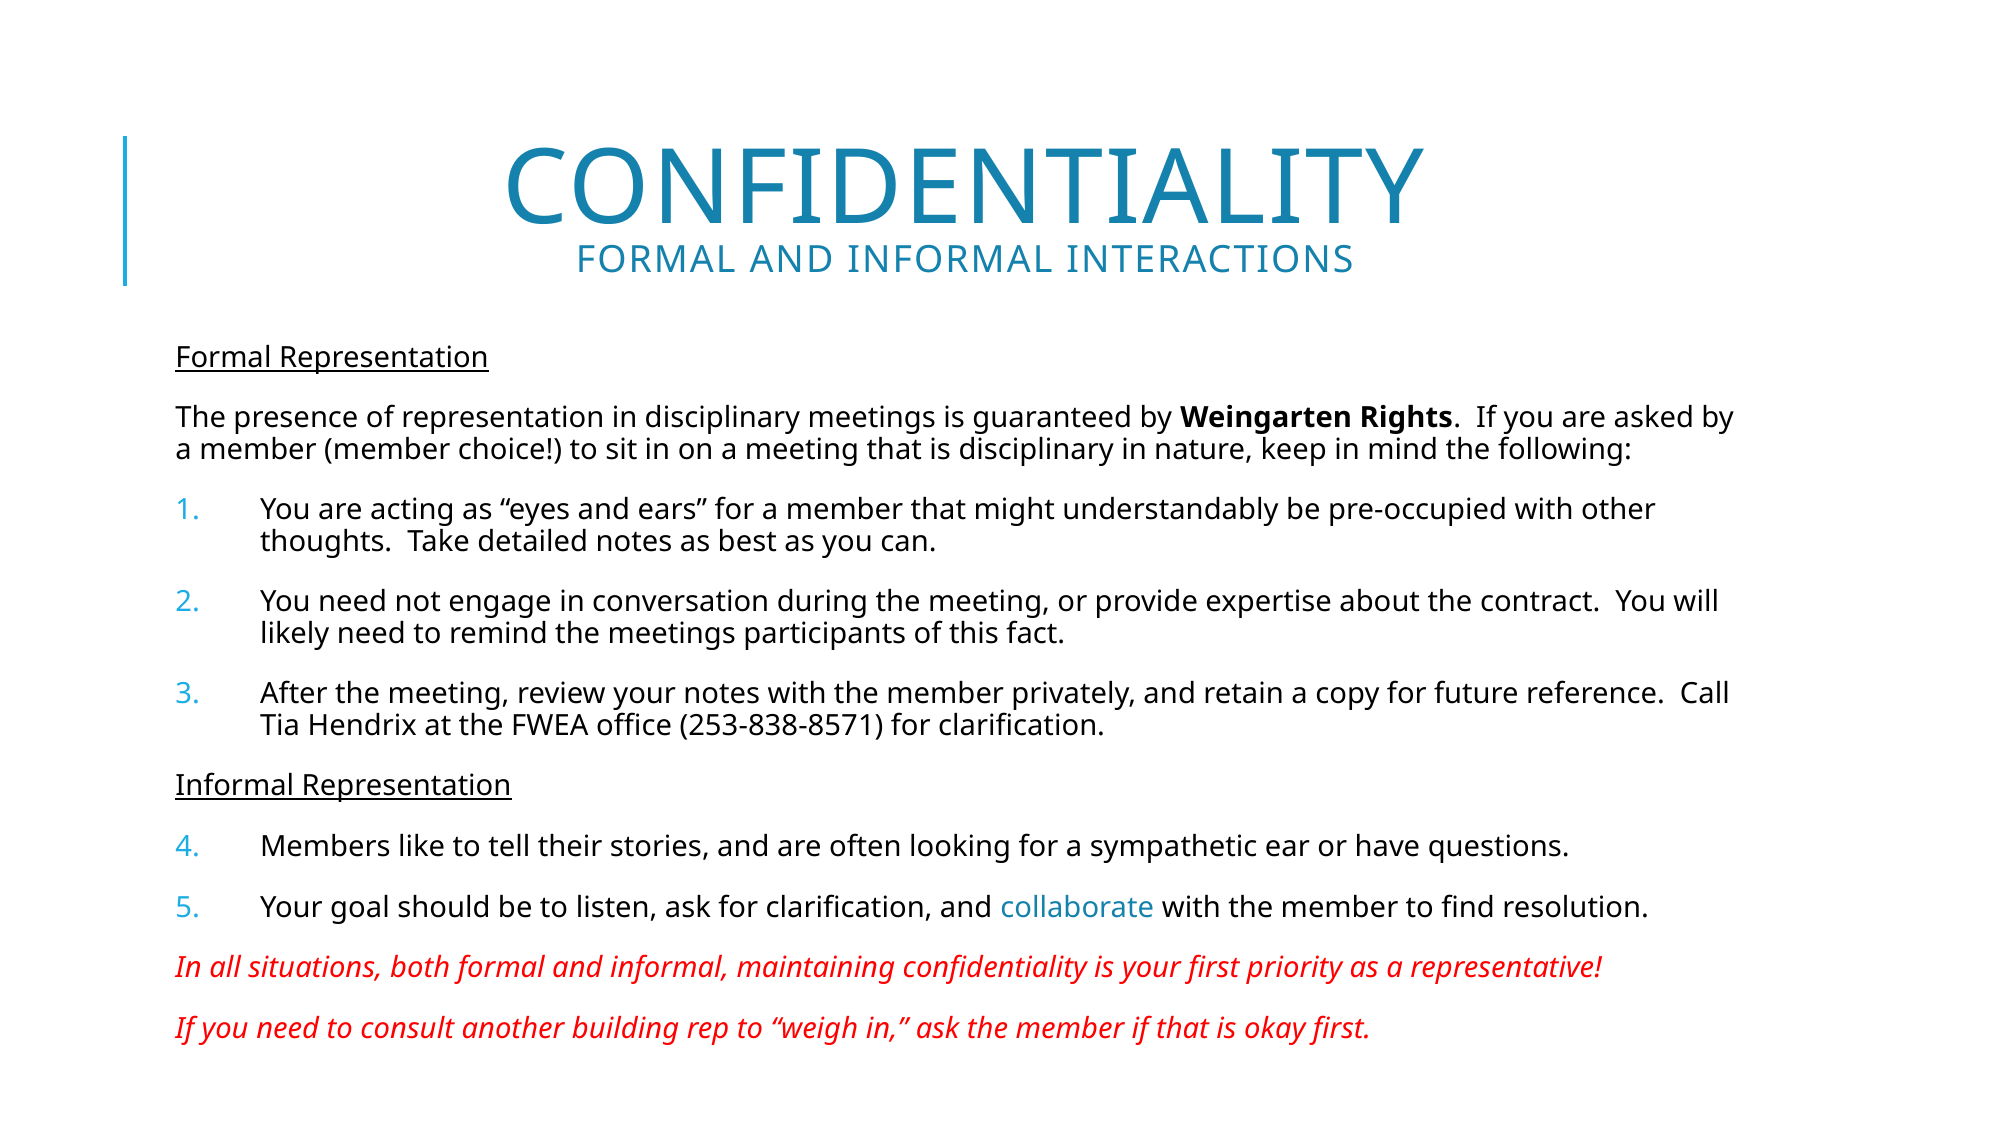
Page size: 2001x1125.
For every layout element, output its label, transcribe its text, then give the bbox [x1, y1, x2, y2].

list Formal Representation The presence of representation in disciplinary meetings is guaranteed by Weingarten Rights. If you are asked by a member (member choice!) to sit in on a meeting that is disciplinary in nature, keep in mind the following: You are acting as “eyes and ears” for a member that might understandably be pre-occupied with other thoughts. Take detailed notes as best as you can. You need not engage in conversation during the meeting, or provide expertise about the contract. You will likely need to remind the meetings participants of this fact. After the meeting, review your notes with the member privately, and retain a copy for future reference. Call Tia Hendrix at the FWEA office (253-838-8571) for clarification. Informal Representation Members like to tell their stories, and are often looking for a sympathetic ear or have questions. Your goal should be to listen, ask for clarification, and collaborate with the member to find resolution. In all situations, both formal and informal, maintaining confidentiality is your first priority as a representative! If you need to consult another building rep to “weigh in,” ask the member if that is okay first. [168, 334, 1763, 1100]
title Confidentiality Formal and Informal interactions [168, 88, 1763, 334]
